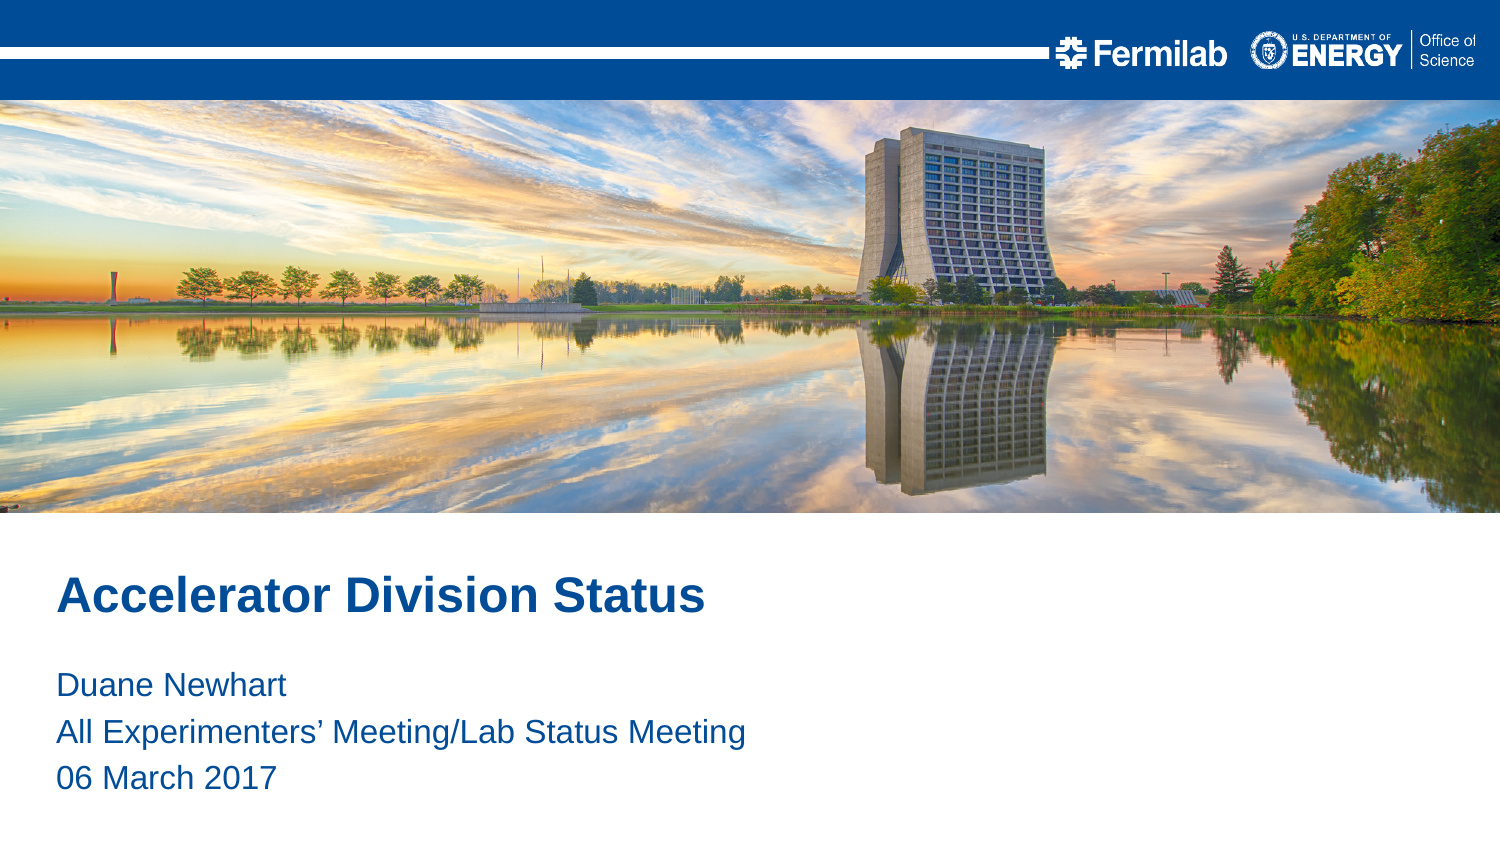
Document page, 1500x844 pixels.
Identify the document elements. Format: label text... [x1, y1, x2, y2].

picture [0, 100, 1500, 513]
list Duane Newhart All Experimenters’ Meeting/Lab Status Meeting 06 March 2017 [56, 655, 1451, 810]
list Accelerator Division Status [56, 531, 1451, 655]
